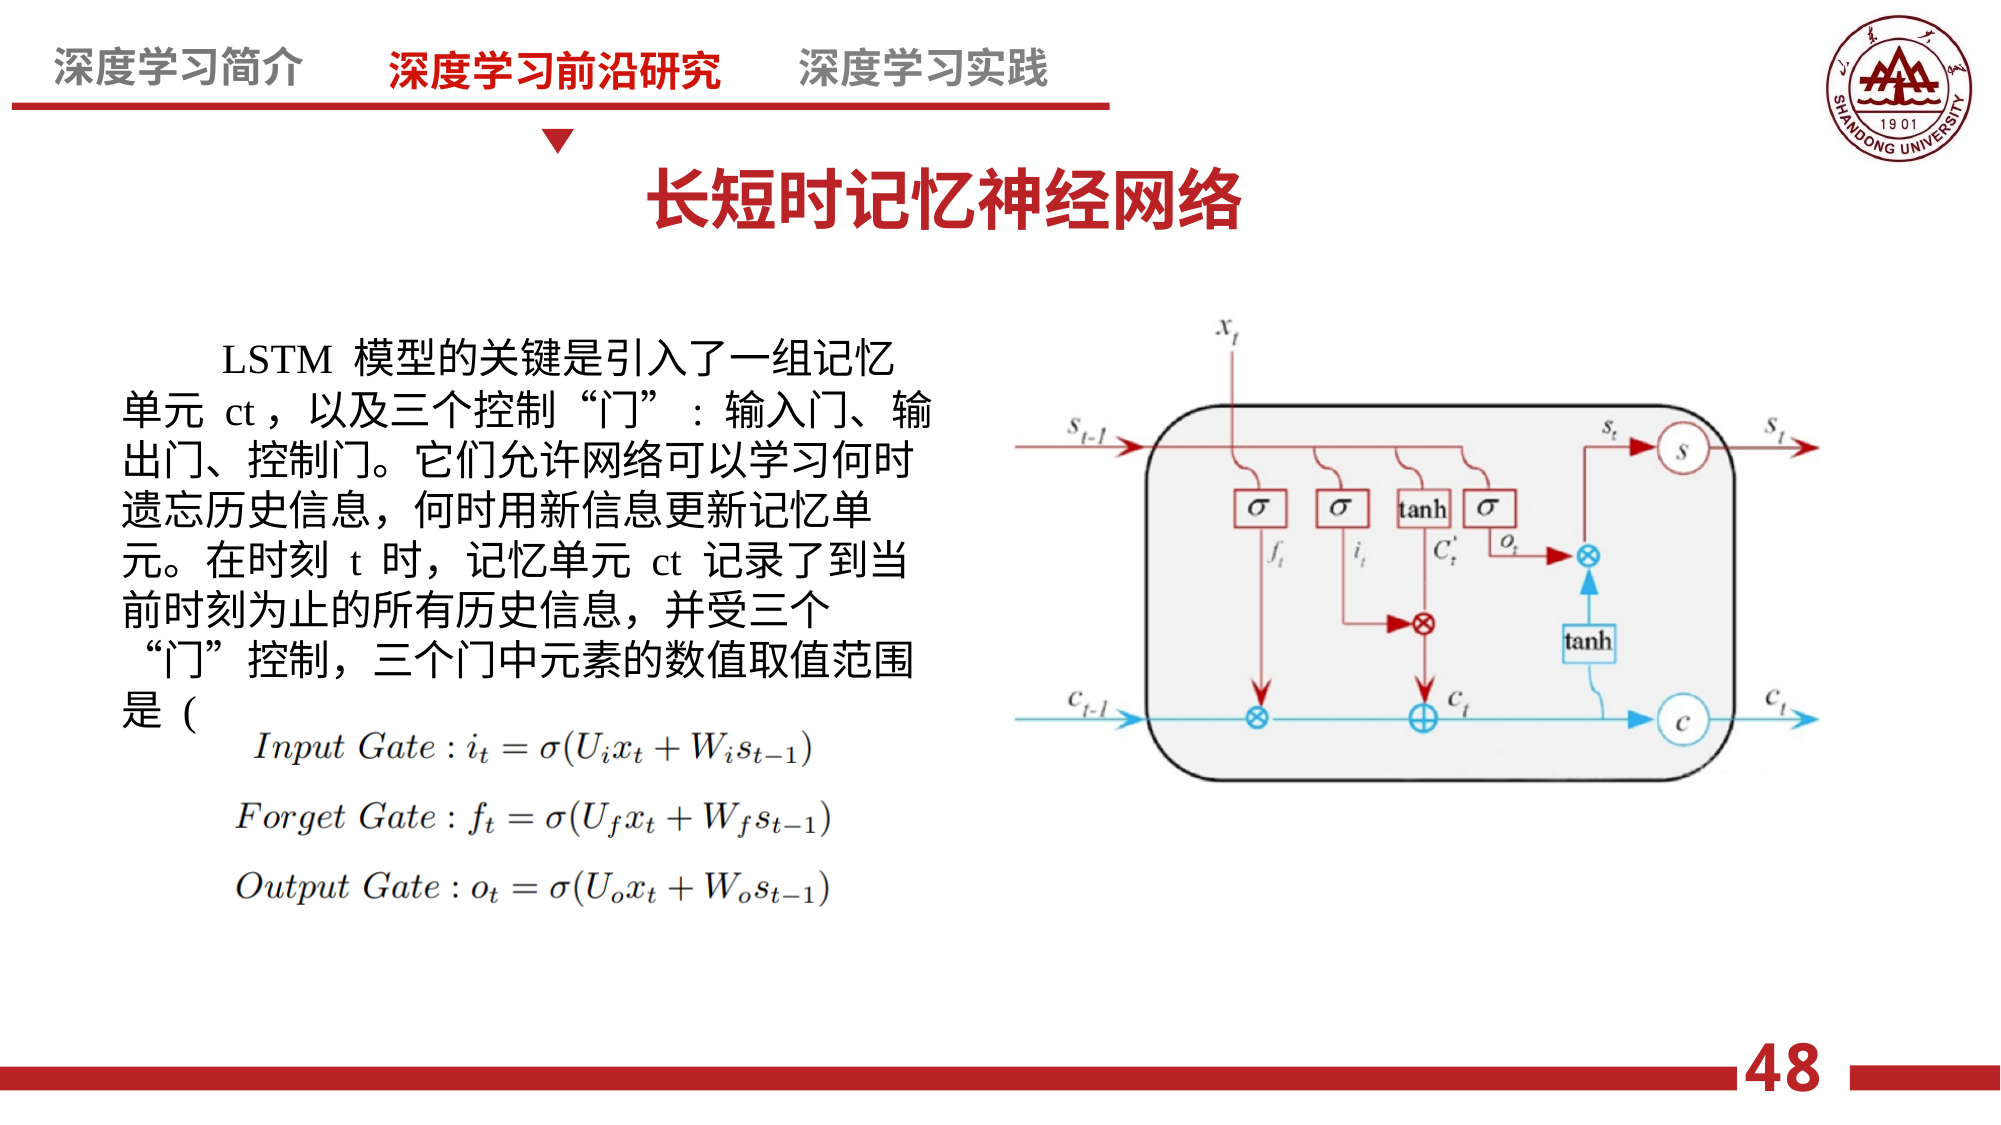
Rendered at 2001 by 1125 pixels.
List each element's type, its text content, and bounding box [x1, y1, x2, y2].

text_box 长短时记忆神经网络 [598, 150, 1260, 246]
picture [196, 694, 860, 924]
picture [985, 306, 1881, 855]
picture [1820, 9, 1977, 167]
text_box LSTM 模型的关键是引入了一组记忆单元 ct，以及三个控制“门”: 输入门、输出门、控制门。它们允许网络可以学习何时遗忘历史信息，何时用新信息更新记忆单元。在时刻 t 时，记忆单元 ct 记录了到当前时刻为止的所有历史信息，并受三个“门”控制，三个门中元素的数值取值范围是 (0, 1)： [107, 316, 949, 742]
